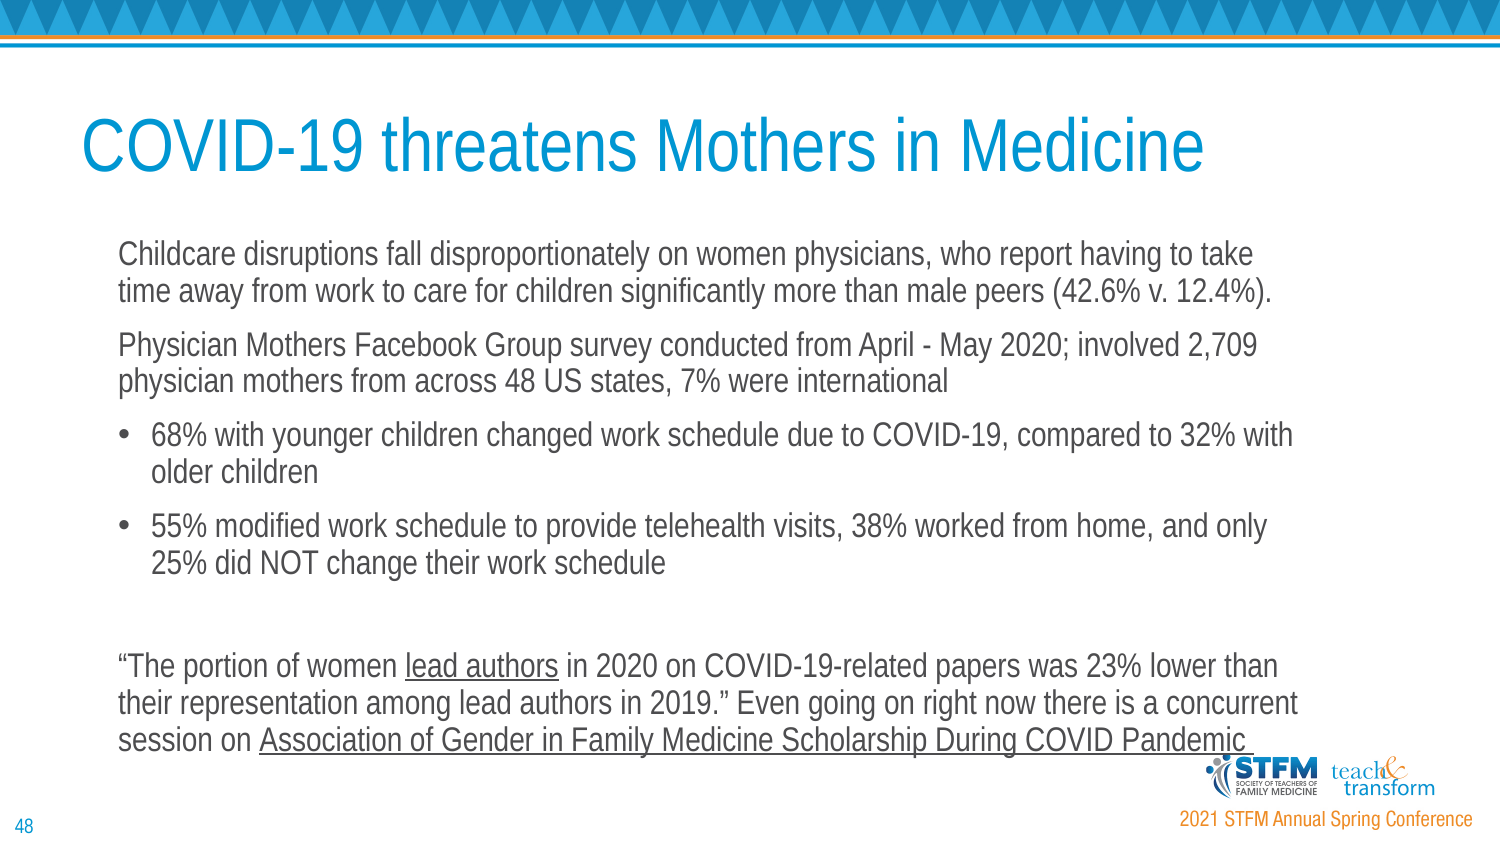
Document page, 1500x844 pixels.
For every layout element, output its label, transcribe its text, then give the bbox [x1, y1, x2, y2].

list Childcare disruptions fall disproportionately on women physicians, who report having to take time away from work to care for children significantly more than male peers (42.6% v. 12.4%). Physician Mothers Facebook Group survey conducted from April - May 2020; involved 2,709 physician mothers from across 48 US states, 7% were international 68% with younger children changed work schedule due to COVID-19, compared to 32% with older children 55% modified work schedule to provide telehealth visits, 38% worked from home, and only 25% did NOT change their work schedule “The portion of women lead authors in 2020 on COVID-19-related papers was 23% lower than their representation among lead authors in 2019.” Even going on right now there is a concurrent session on Association of Gender in Family Medicine Scholarship During COVID Pandemic [103, 228, 1324, 805]
picture [0, 48, 1500, 844]
title COVID-19 threatens Mothers in Medicine [66, 65, 1361, 229]
slide_number 48 [0, 804, 338, 844]
picture [0, 0, 1500, 43]
